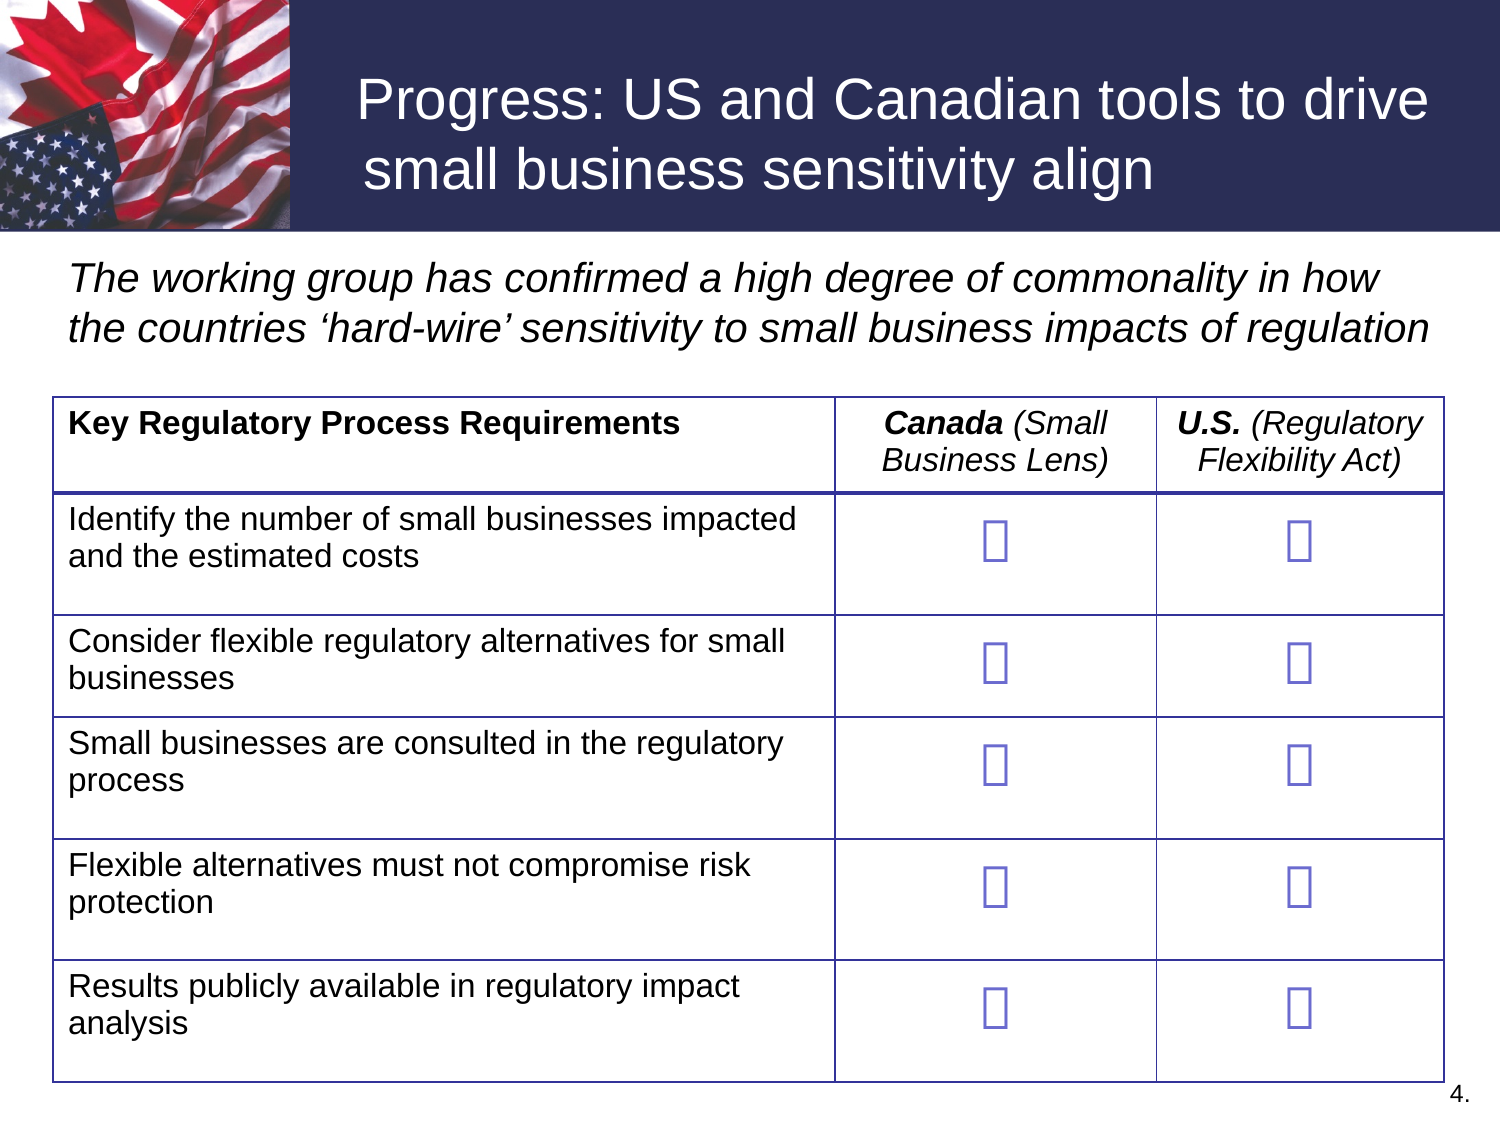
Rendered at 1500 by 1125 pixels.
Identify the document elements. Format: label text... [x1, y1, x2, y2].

table_cell Identify the number of small businesses impacted and the estimated costs [54, 495, 834, 614]
table_header Canada (Small Business Lens) [836, 398, 1156, 491]
table_cell  [1157, 718, 1443, 838]
table_cell  [1157, 840, 1443, 959]
table_cell Results publicly available in regulatory impact analysis [54, 961, 834, 1081]
picture [0, 0, 290, 229]
table_cell  [836, 616, 1156, 716]
table_cell  [836, 961, 1156, 1081]
text_box The working group has confirmed a high degree of commonality in how the countries ‘hard-wire’ sensitivity to small business impacts of regulation [53, 243, 1459, 359]
table_header U.S. (Regulatory Flexibility Act) [1157, 398, 1443, 491]
table_cell  [1157, 616, 1443, 716]
table_header Key Regulatory Process Requirements [54, 398, 834, 491]
table_cell  [836, 718, 1156, 838]
table_cell  [1157, 495, 1443, 614]
table_cell Consider flexible regulatory alternatives for small businesses [54, 616, 834, 716]
table_cell  [836, 495, 1156, 614]
table_cell  [1157, 961, 1443, 1081]
table_cell Flexible alternatives must not compromise risk protection [54, 840, 834, 959]
title Progress: US and Canadian tools to drive small business sensitivity align [348, 30, 1460, 232]
table_cell  [836, 840, 1156, 959]
table_cell Small businesses are consulted in the regulatory process [54, 718, 834, 838]
